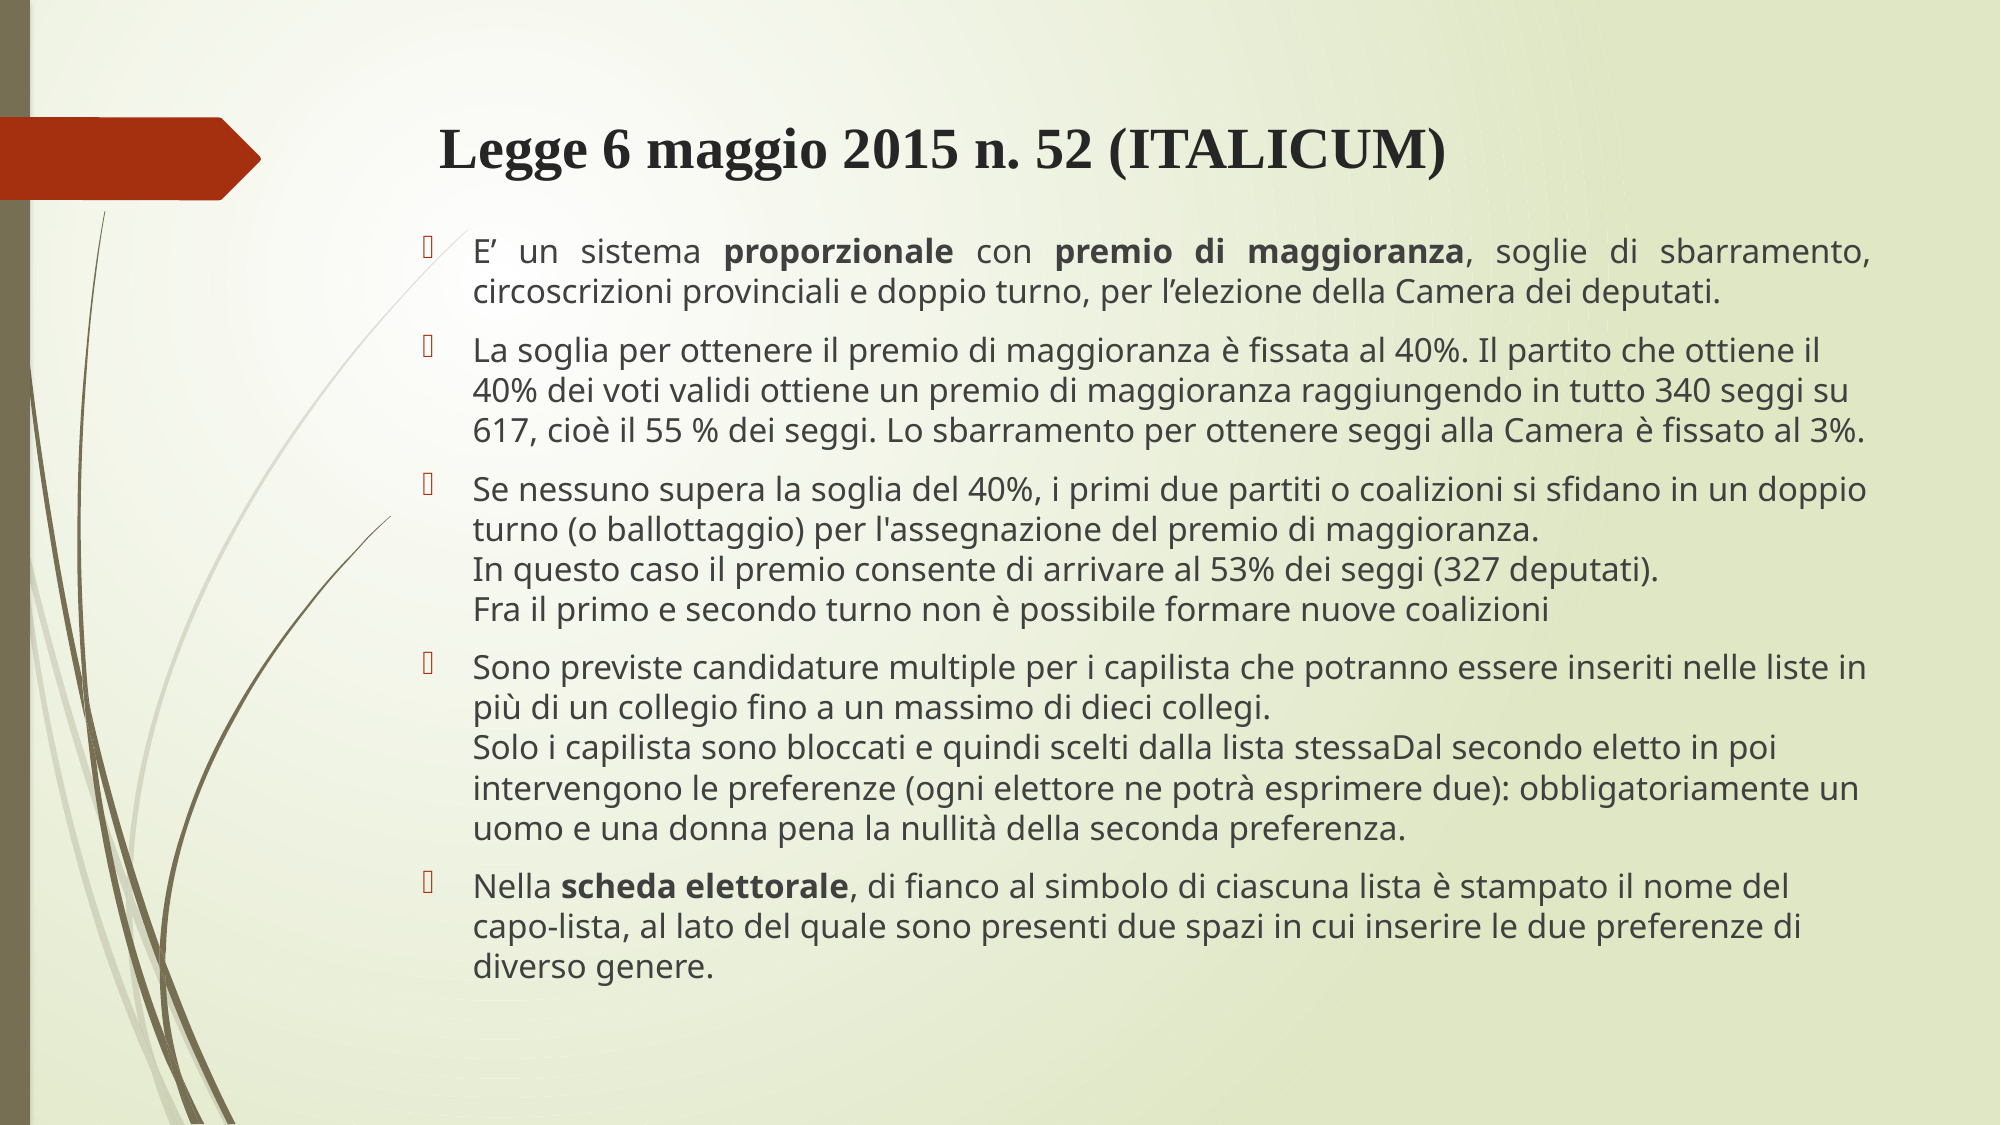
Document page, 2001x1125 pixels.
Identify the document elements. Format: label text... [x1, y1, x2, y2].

list E’ un sistema proporzionale con premio di maggioranza, soglie di sbarramento, circoscrizioni provinciali e doppio turno, per l’elezione della Camera dei deputati. La soglia per ottenere il premio di maggioranza è fissata al 40%. Il partito che ottiene il 40% dei voti validi ottiene un premio di maggioranza raggiungendo in tutto 340 seggi su 617, cioè il 55 % dei seggi. Lo sbarramento per ottenere seggi alla Camera è fissato al 3%. Se nessuno supera la soglia del 40%, i primi due partiti o coalizioni si sfidano in un doppio turno (o ballottaggio) per l'assegnazione del premio di maggioranza. In questo caso il premio consente di arrivare al 53% dei seggi (327 deputati). Fra il primo e secondo turno non è possibile formare nuove coalizioni Sono previste candidature multiple per i capilista che potranno essere inseriti nelle liste in più di un collegio fino a un massimo di dieci collegi. Solo i capilista sono bloccati e quindi scelti dalla lista stessaDal secondo eletto in poi intervengono le preferenze (ogni elettore ne potrà esprimere due): obbligatoriamente un uomo e una donna pena la nullità della seconda preferenza. Nella scheda elettorale, di fianco al simbolo di ciascuna lista è stampato il nome del capo-lista, al lato del quale sono presenti due spazi in cui inserire le due preferenze di diverso genere. [407, 222, 1888, 1073]
title Legge 6 maggio 2015 n. 52 (ITALICUM) [424, 102, 1888, 222]
